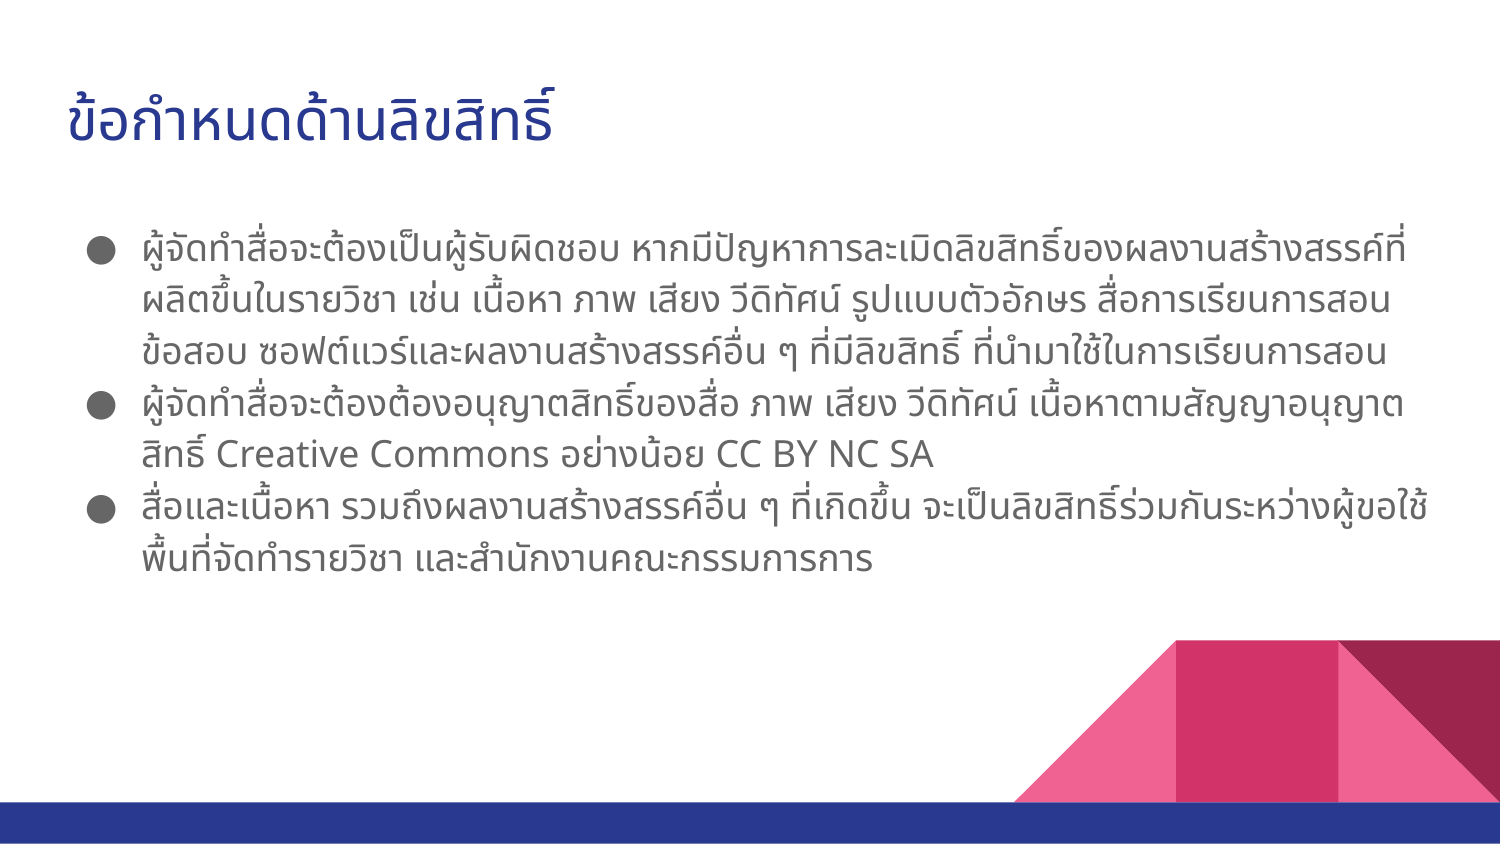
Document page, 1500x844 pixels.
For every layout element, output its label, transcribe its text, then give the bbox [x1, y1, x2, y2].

list ผู้จัดทำสื่อจะต้องเป็นผู้รับผิดชอบ หากมีปัญหาการละเมิดลิขสิทธิ์ของผลงานสร้างสรรค์ที่ผลิตขึ้นในรายวิชา เช่น เนื้อหา ภาพ เสียง วีดิทัศน์ รูปแบบตัวอักษร สื่อการเรียนการสอน ข้อสอบ ซอฟต์แวร์และผลงานสร้างสรรค์อื่น ๆ ที่มีลิขสิทธิ์ ที่นำมาใช้ในการเรียนการสอน ผู้จัดทำสื่อจะต้องต้องอนุญาตสิทธิ์ของสื่อ ภาพ เสียง วีดิทัศน์ เนื้อหาตามสัญญาอนุญาตสิทธิ์ Creative Commons อย่างน้อย CC BY NC SA สื่อและเนื้อหา รวมถึงผลงานสร้างสรรค์อื่น ๆ ที่เกิดขึ้น จะเป็นลิขสิทธิ์ร่วมกันระหว่างผู้ขอใช้พื้นที่จัดทำรายวิชา และสำนักงานคณะกรรมการการ [51, 201, 1449, 750]
title ข้อกำหนดด้านลิขสิทธิ์ [51, 67, 1449, 167]
